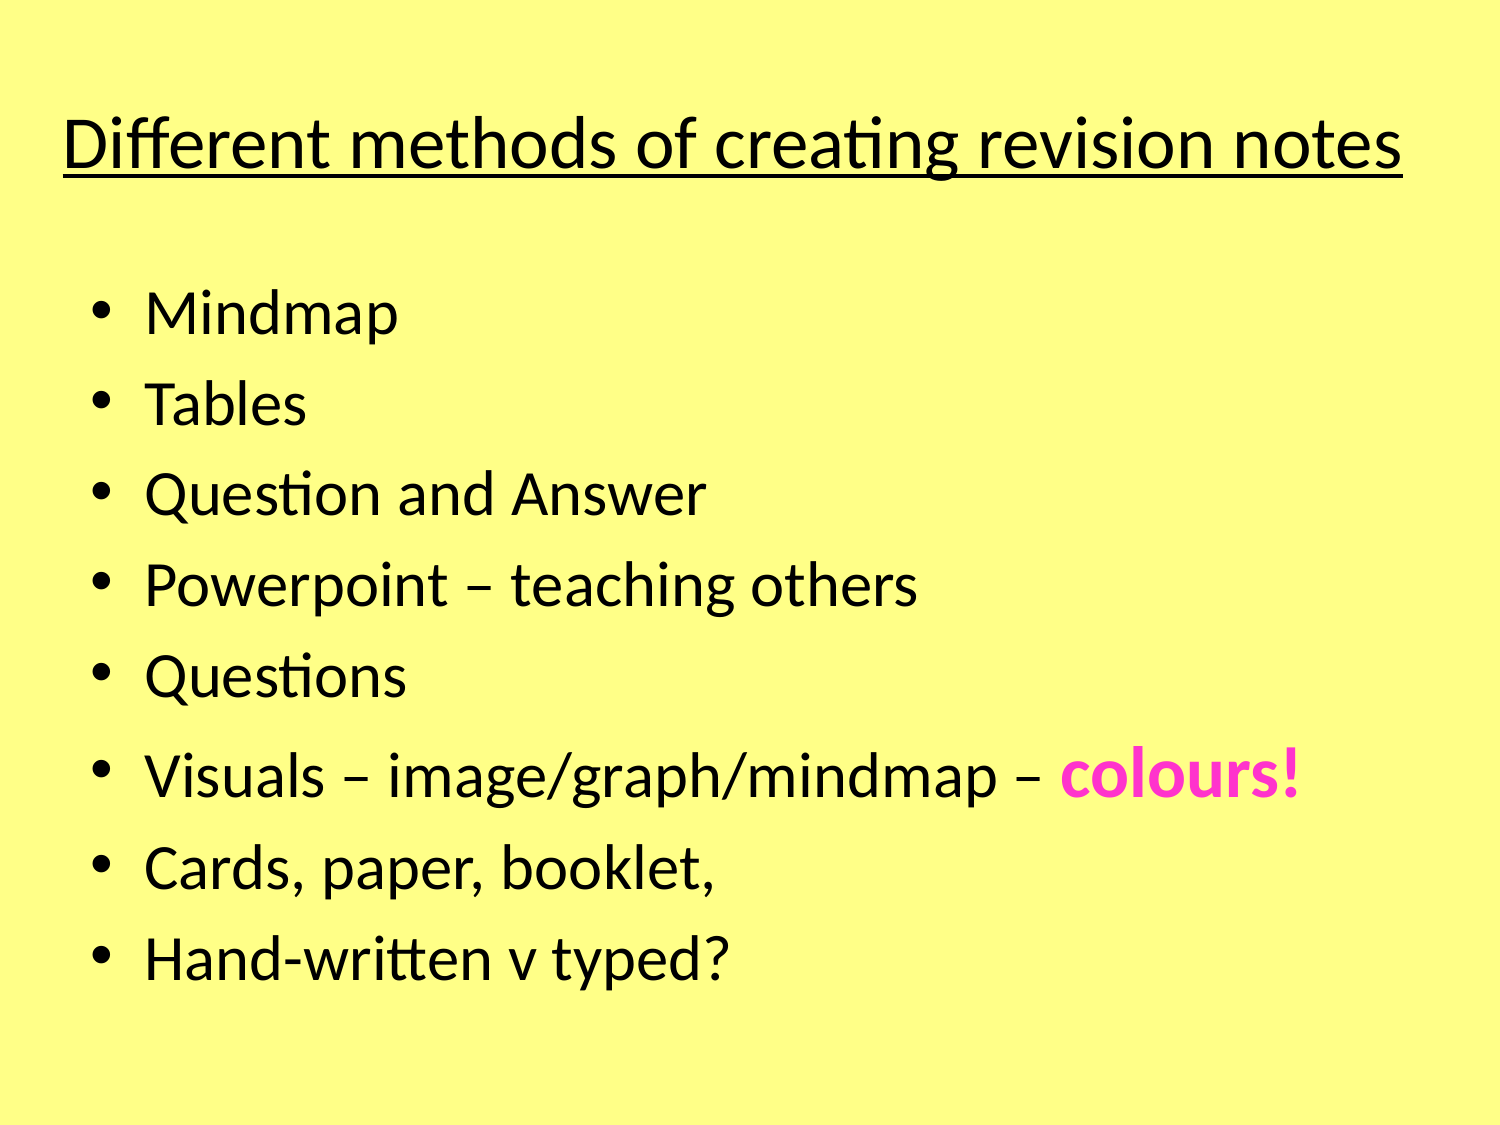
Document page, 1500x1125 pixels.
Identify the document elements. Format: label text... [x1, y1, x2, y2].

title Different methods of creating revision notes [41, 45, 1425, 233]
list Mindmap Tables Question and Answer Powerpoint – teaching others Questions Visuals – image/graph/mindmap – colours! Cards, paper, booklet, Hand-written v typed? [75, 262, 1425, 1005]
